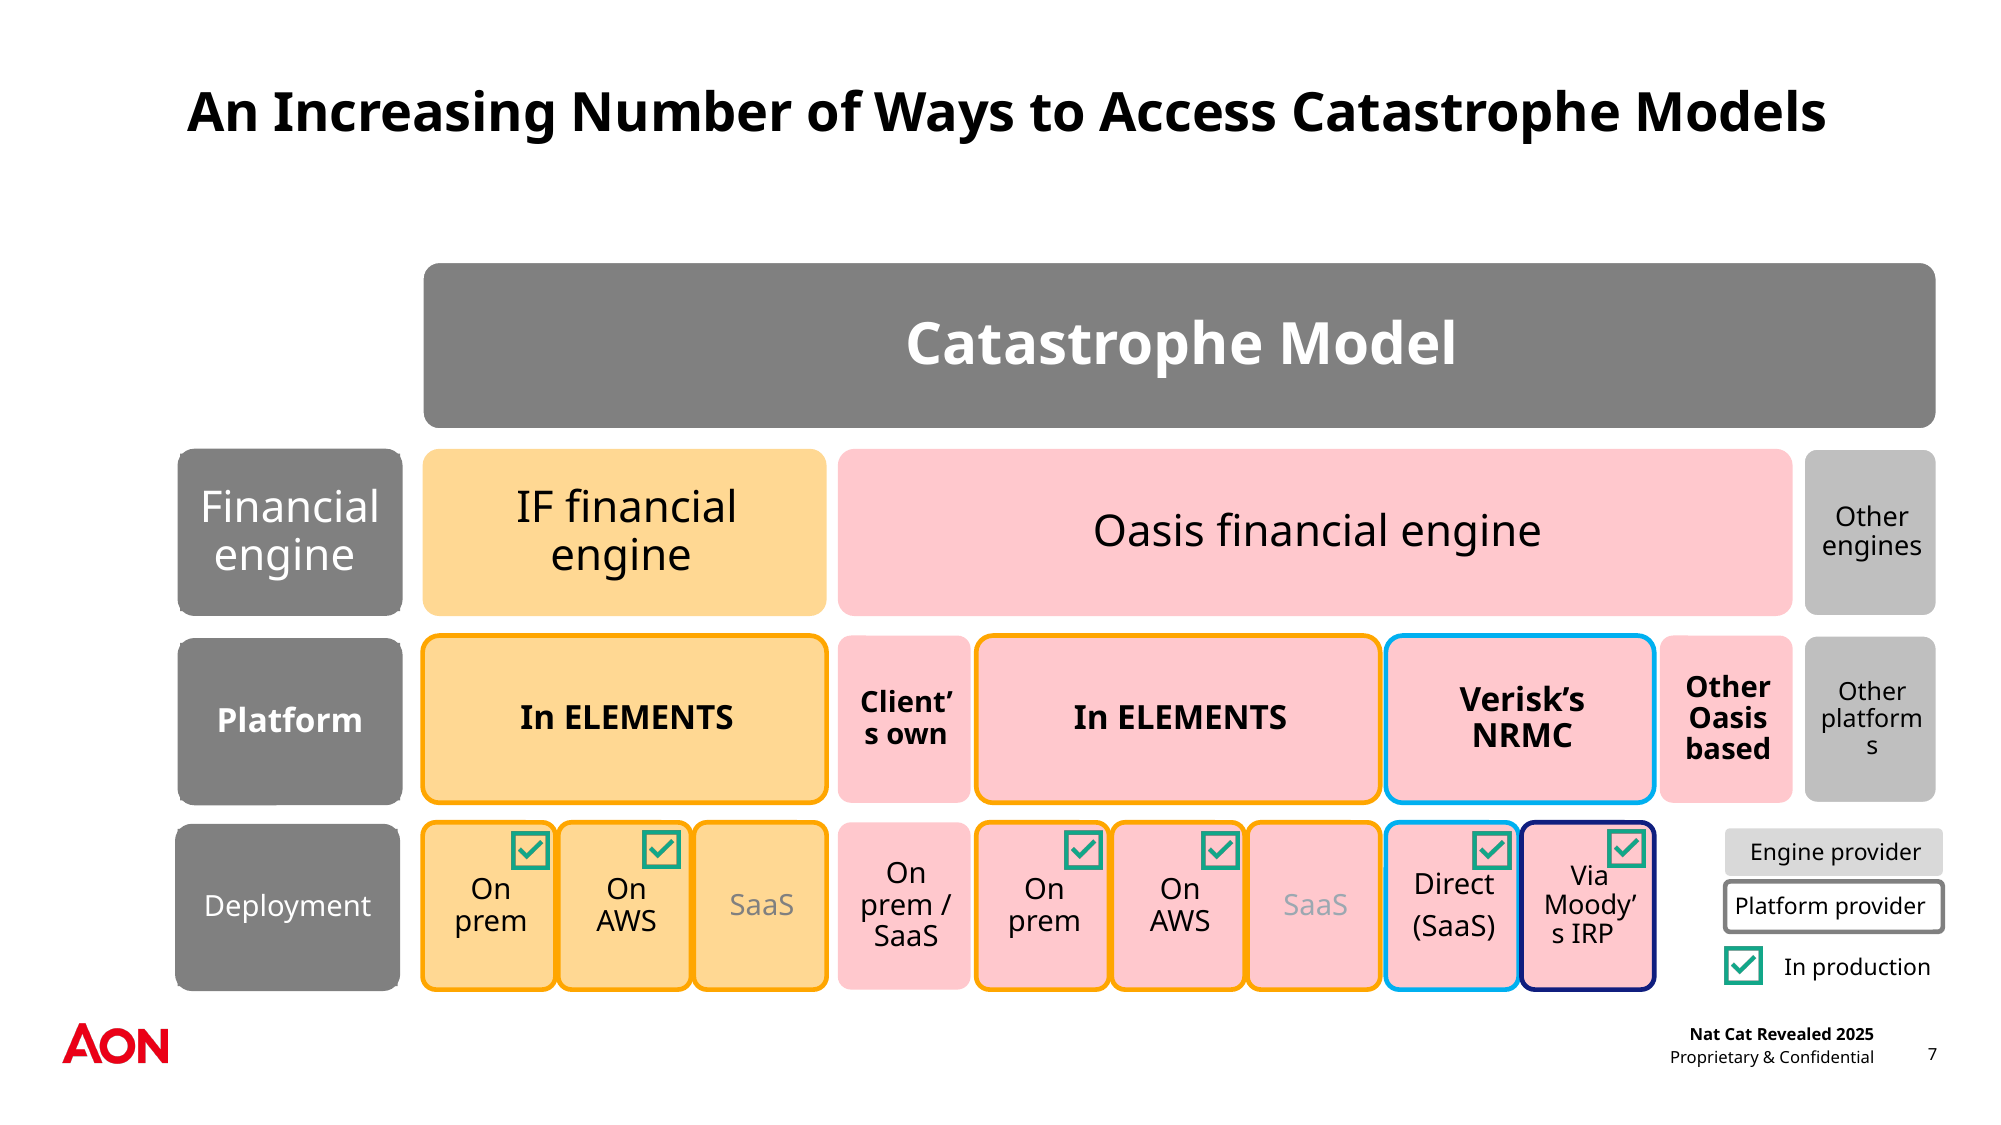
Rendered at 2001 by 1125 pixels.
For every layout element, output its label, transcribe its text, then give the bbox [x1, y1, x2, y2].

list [421, 261, 1938, 990]
picture [1709, 931, 1778, 1000]
picture [627, 815, 696, 884]
picture [62, 1023, 168, 1064]
picture [1457, 816, 1527, 885]
text_box In production [1778, 944, 1960, 992]
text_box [177, 637, 403, 806]
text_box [1725, 828, 1943, 876]
picture [1457, 825, 1516, 885]
picture [1049, 815, 1118, 885]
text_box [177, 448, 403, 616]
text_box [1723, 881, 1943, 932]
picture [1592, 814, 1661, 884]
title An Increasing Number of Ways to Access Catastrophe Models [187, 76, 1940, 143]
picture [496, 816, 565, 885]
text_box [175, 823, 401, 992]
picture [1186, 816, 1255, 885]
